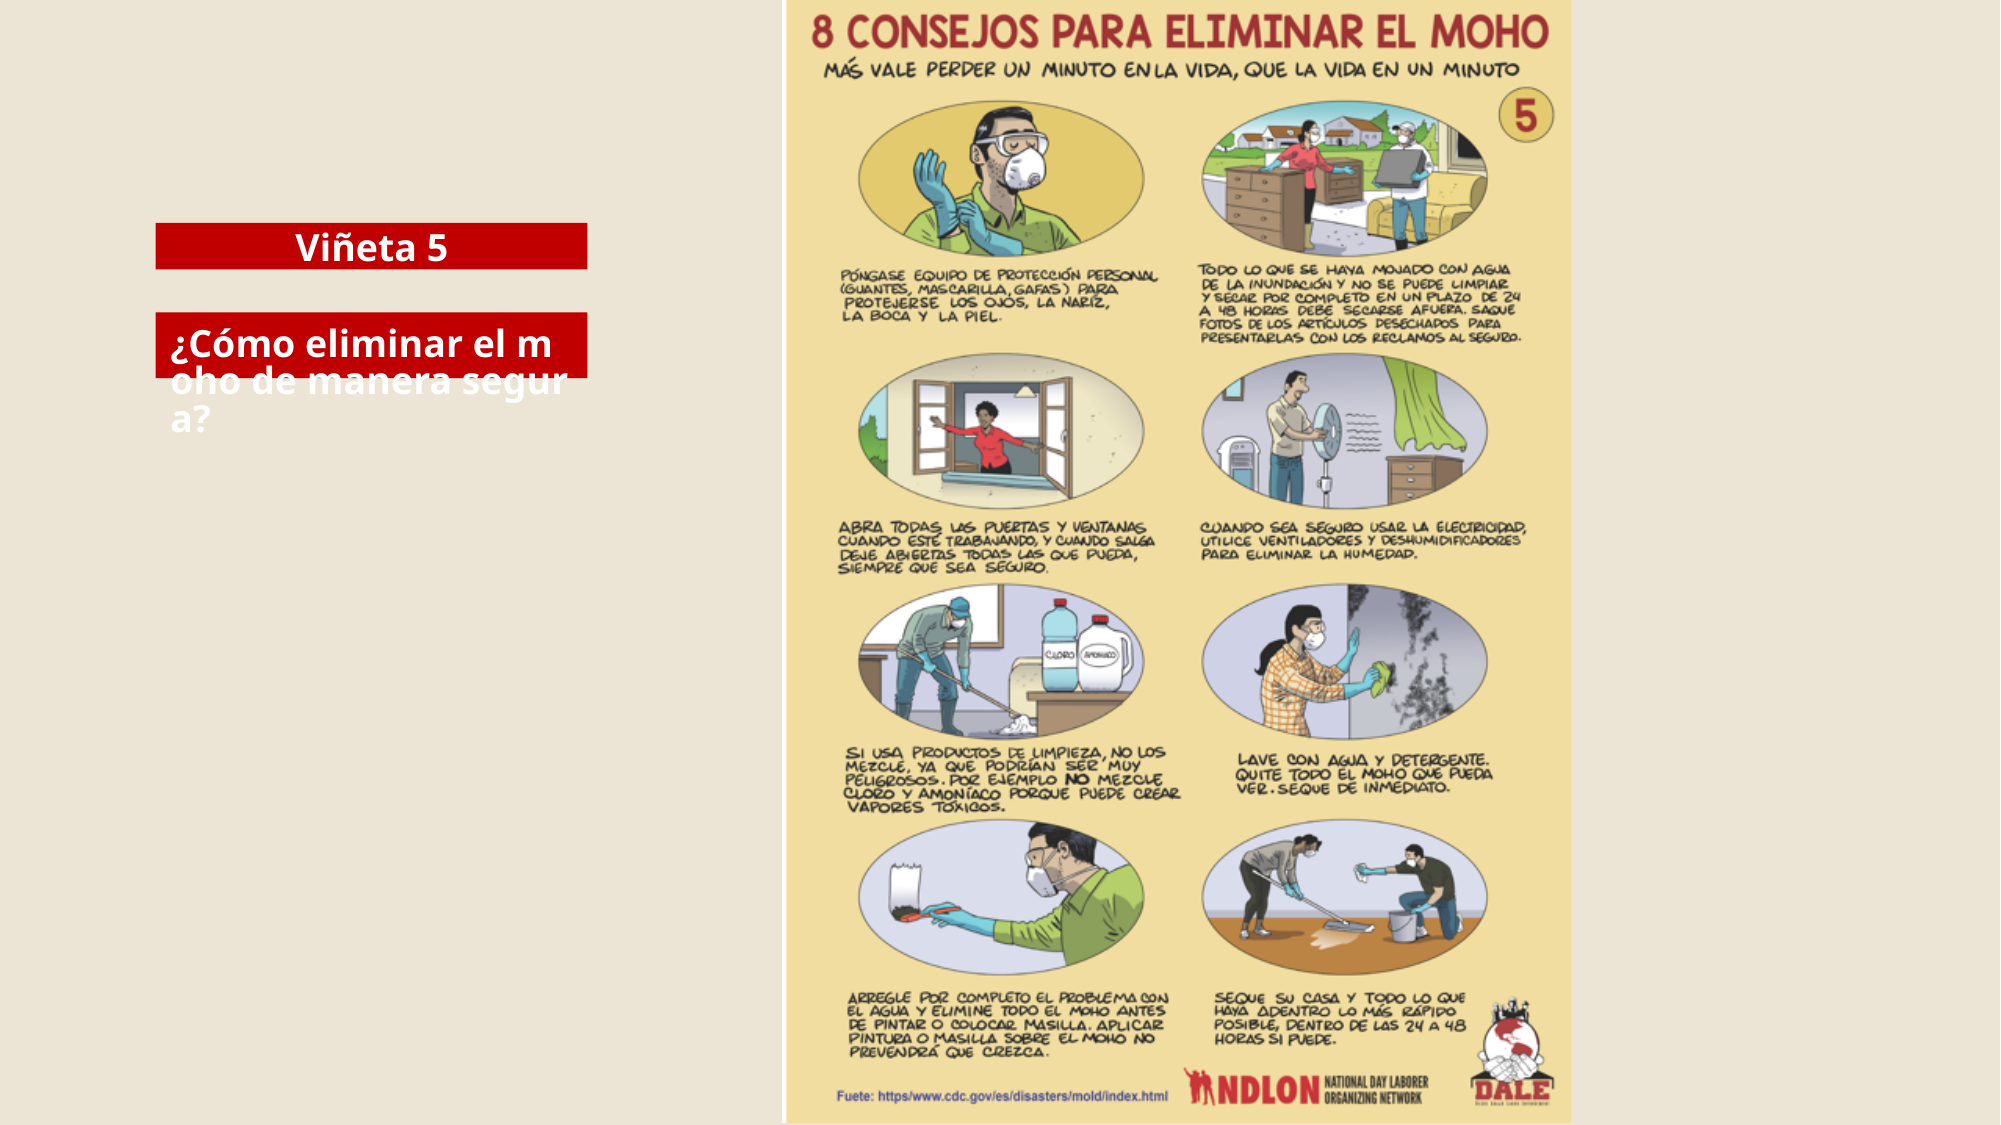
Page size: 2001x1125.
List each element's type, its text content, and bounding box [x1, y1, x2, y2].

text_box Viñeta 5 [155, 222, 588, 270]
text_box ¿Cómo eliminar el moho de manera segura? [155, 312, 588, 379]
picture [782, 0, 1571, 1123]
